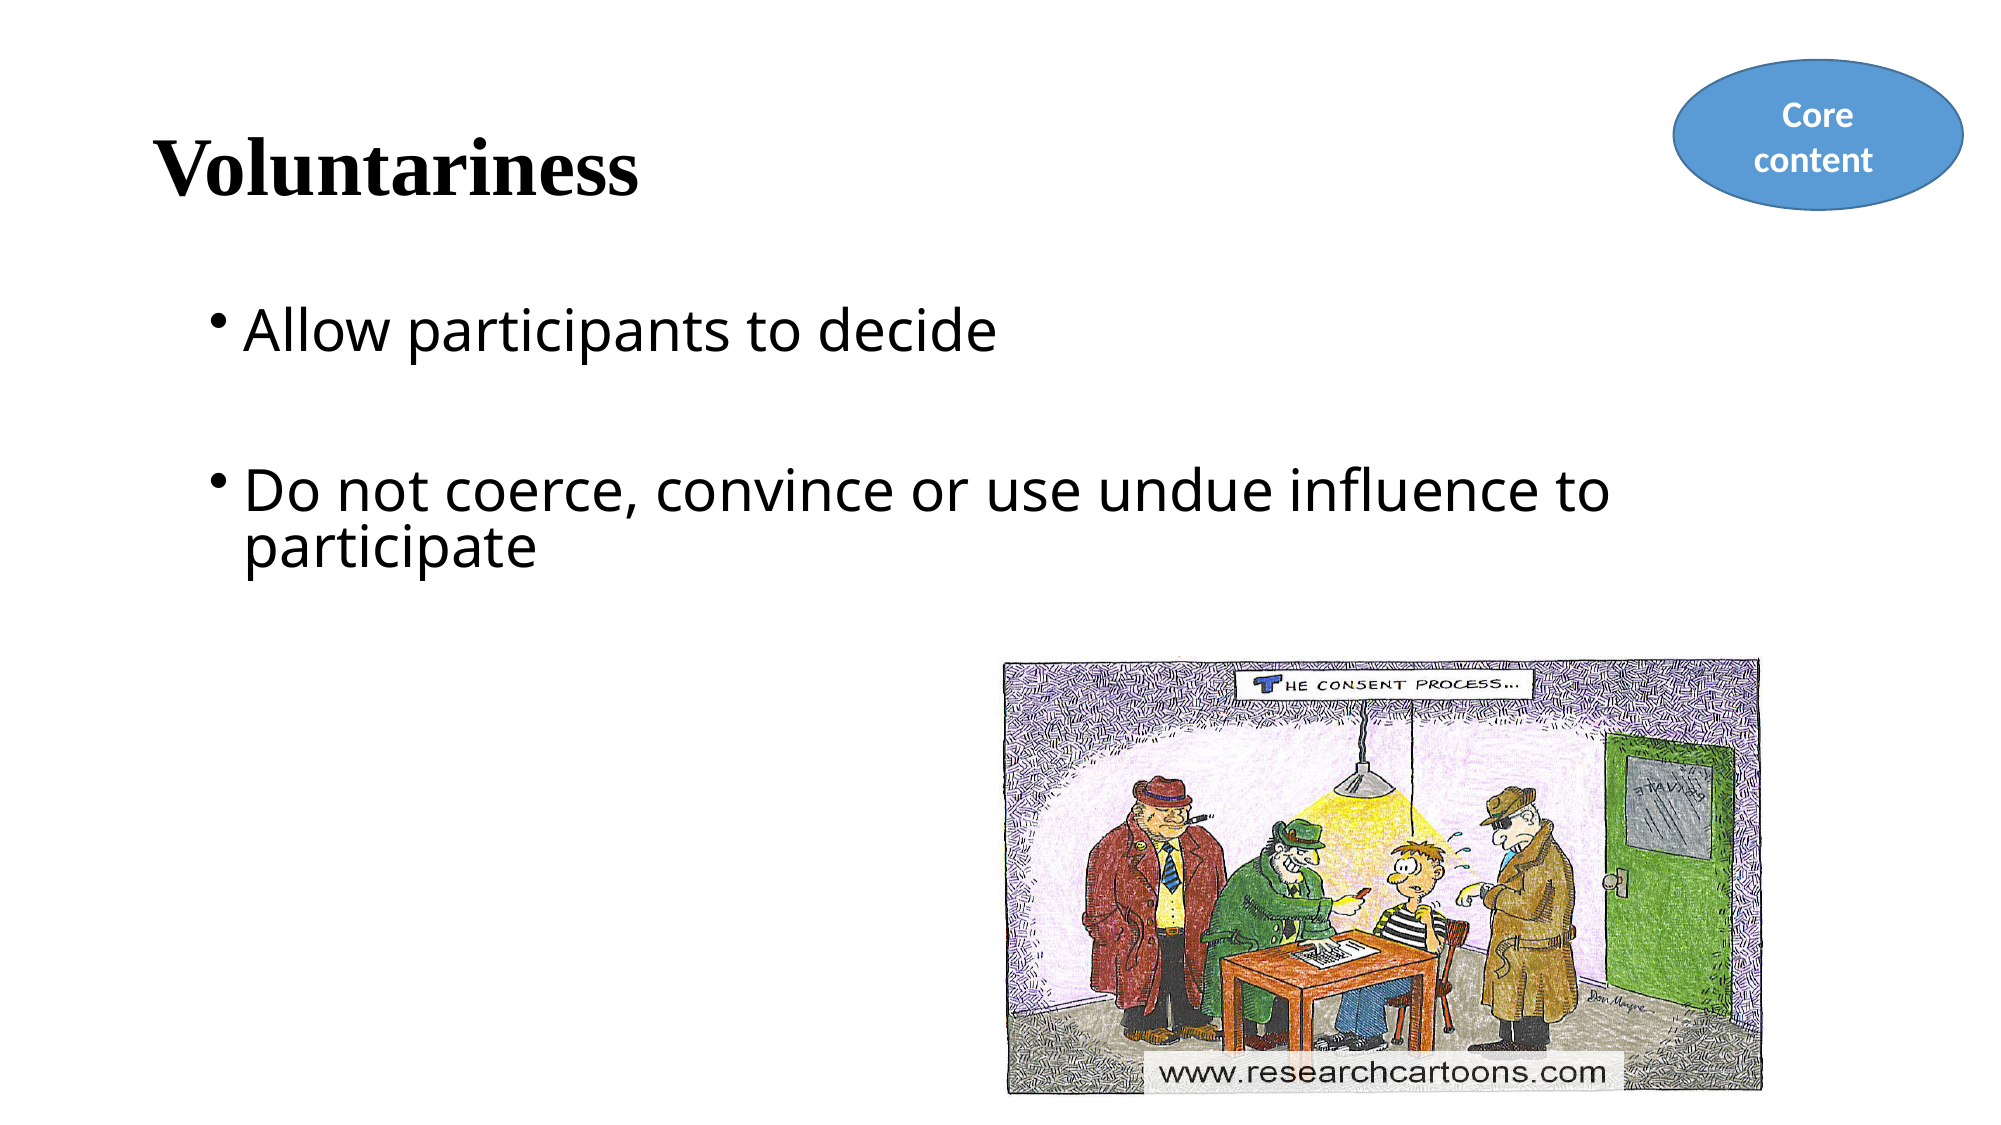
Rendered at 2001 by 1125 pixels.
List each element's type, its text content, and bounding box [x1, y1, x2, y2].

title Voluntariness [137, 59, 1863, 278]
picture [999, 656, 1767, 1098]
list Allow participants to decide Do not coerce, convince or use undue influence to participate [137, 299, 1863, 1014]
text_box Core content [1672, 58, 1964, 211]
